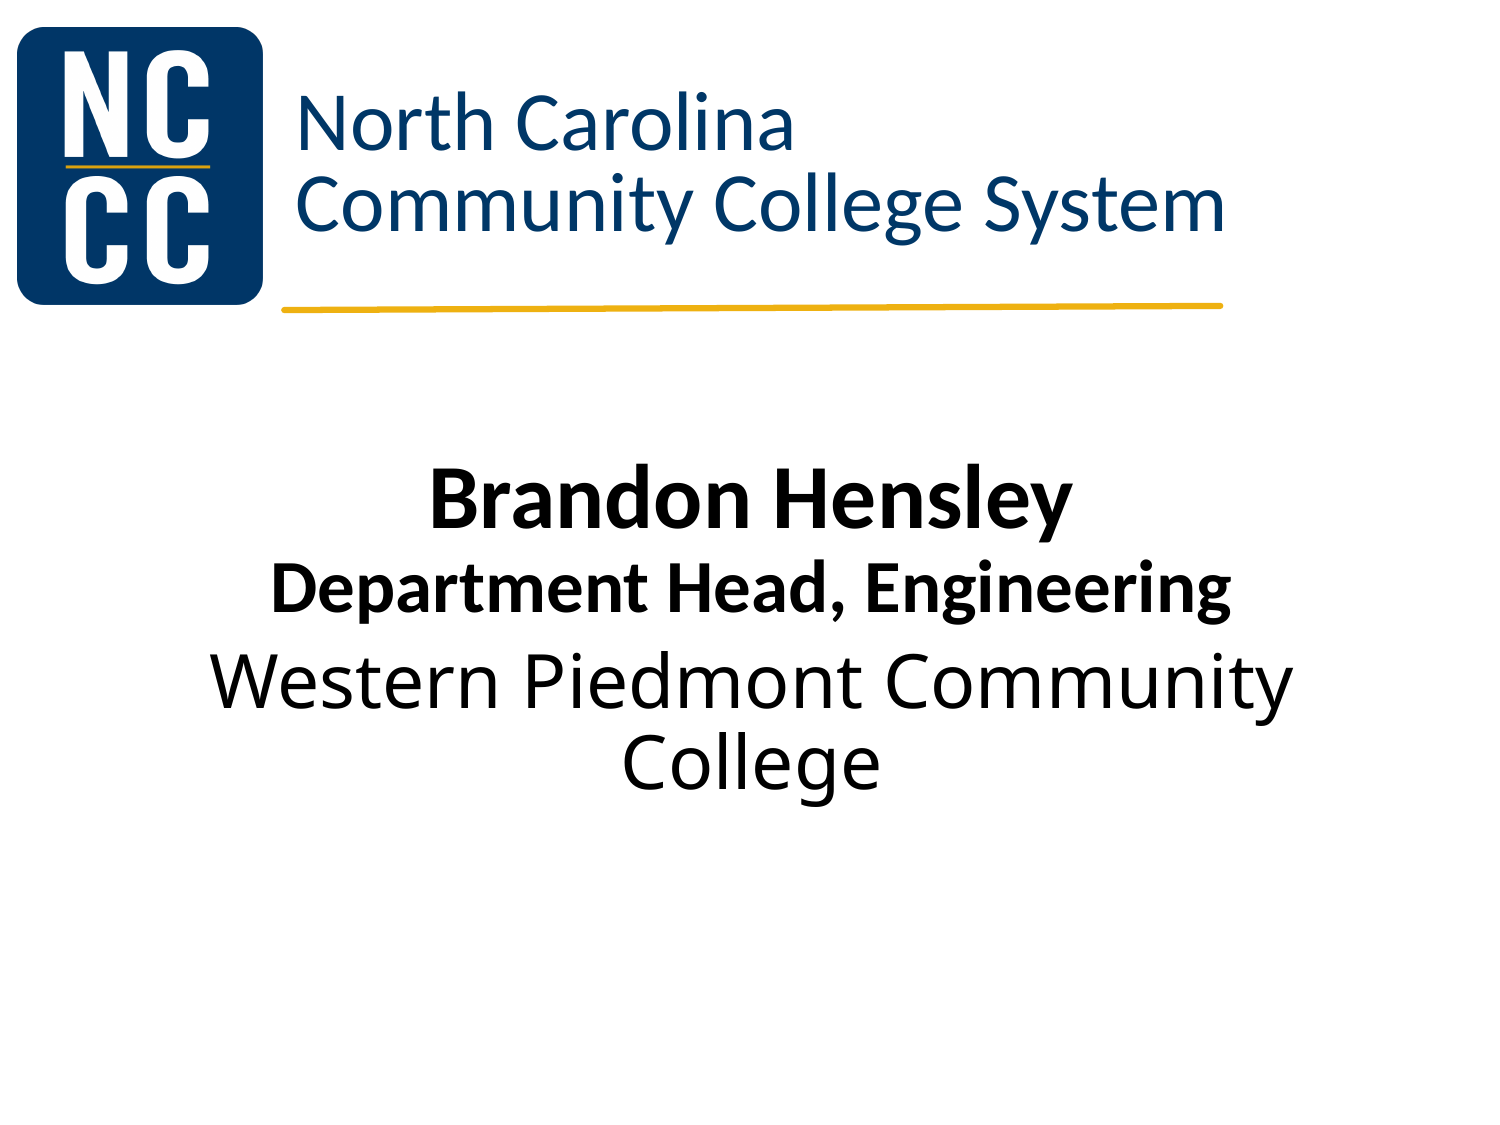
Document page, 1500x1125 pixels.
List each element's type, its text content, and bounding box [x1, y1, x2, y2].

picture [17, 27, 263, 305]
subtitle Western Piedmont Community College [150, 636, 1354, 909]
title Brandon Hensley Department Head, Engineering [150, 402, 1354, 636]
